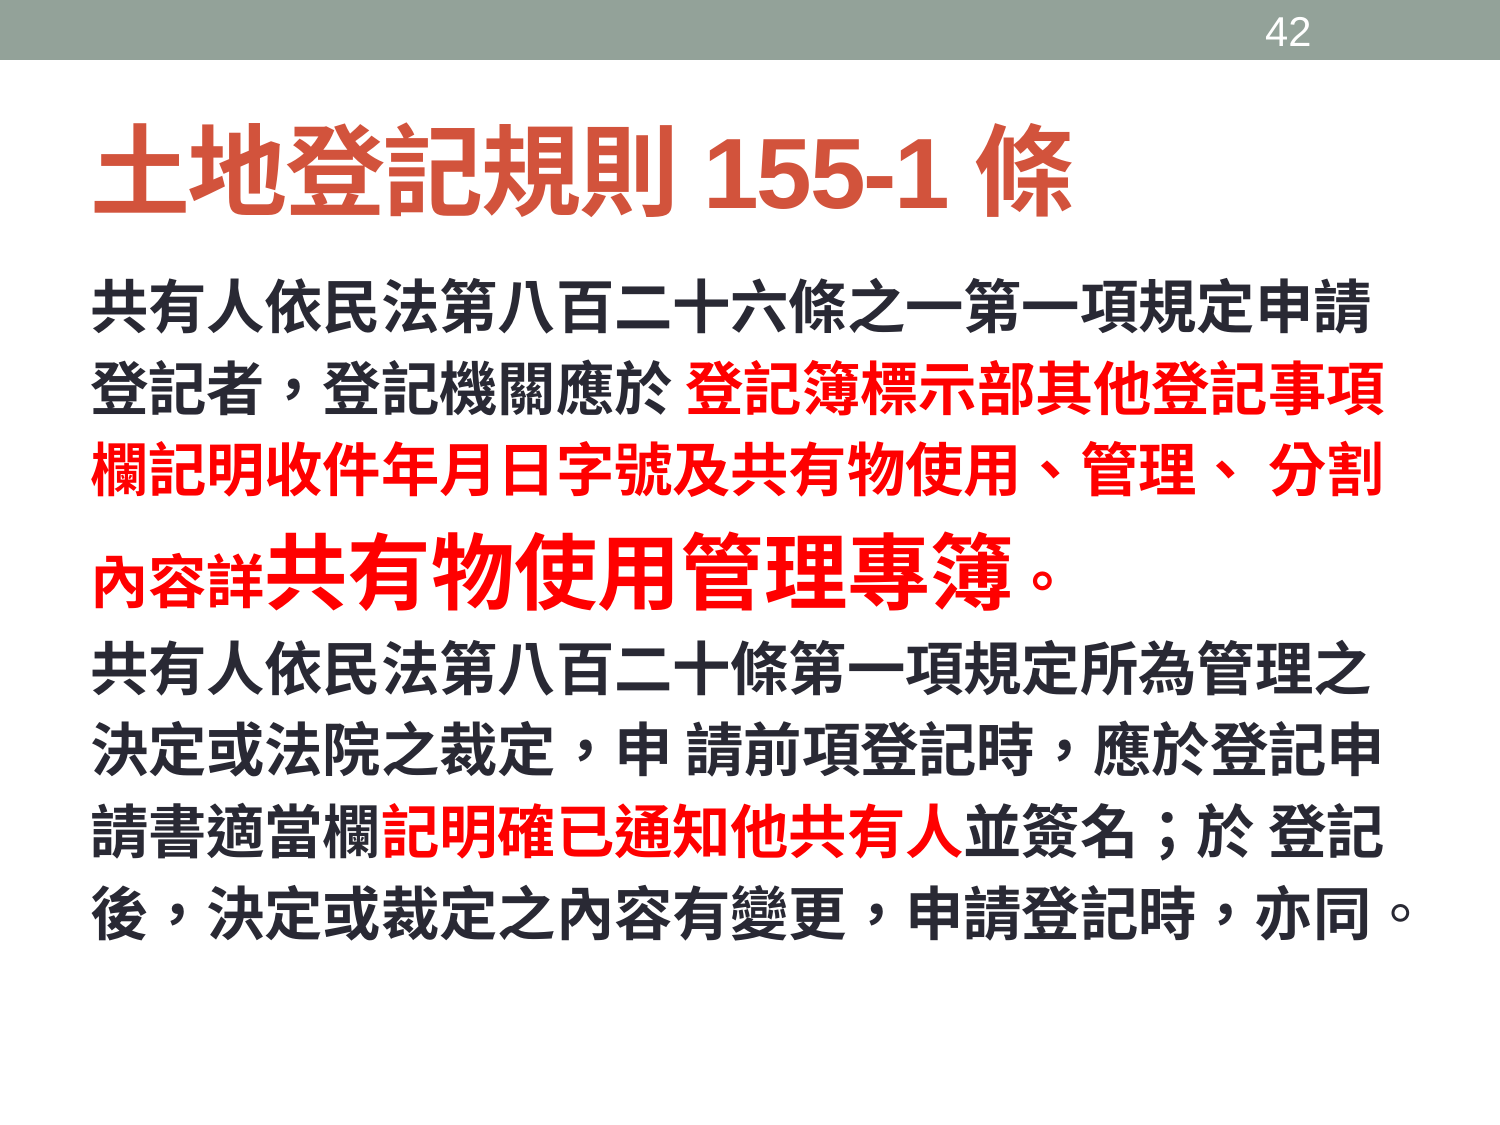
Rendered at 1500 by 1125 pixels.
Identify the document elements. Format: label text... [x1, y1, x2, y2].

title 土地登記規則155-1條 [75, 87, 1425, 250]
slide_number 41 [1250, 3, 1425, 57]
list 共有人依民法第八百二十六條之一第一項規定申請 登記者，登記機關應於 登記簿標示部其他登記事項 欄記明收件年月日字號及共有物使用、管理、 分割 內容詳共有物使用管理專簿。 共有人依民法第八百二十條第一項規定所為管理之 決定或法院之裁定，申 請前項登記時，應於登記申 請書適當欄記明確已通知他共有人並簽名；於 登記 後，決定或裁定之內容有變更，申請登記時，亦同。 [75, 262, 1425, 1063]
